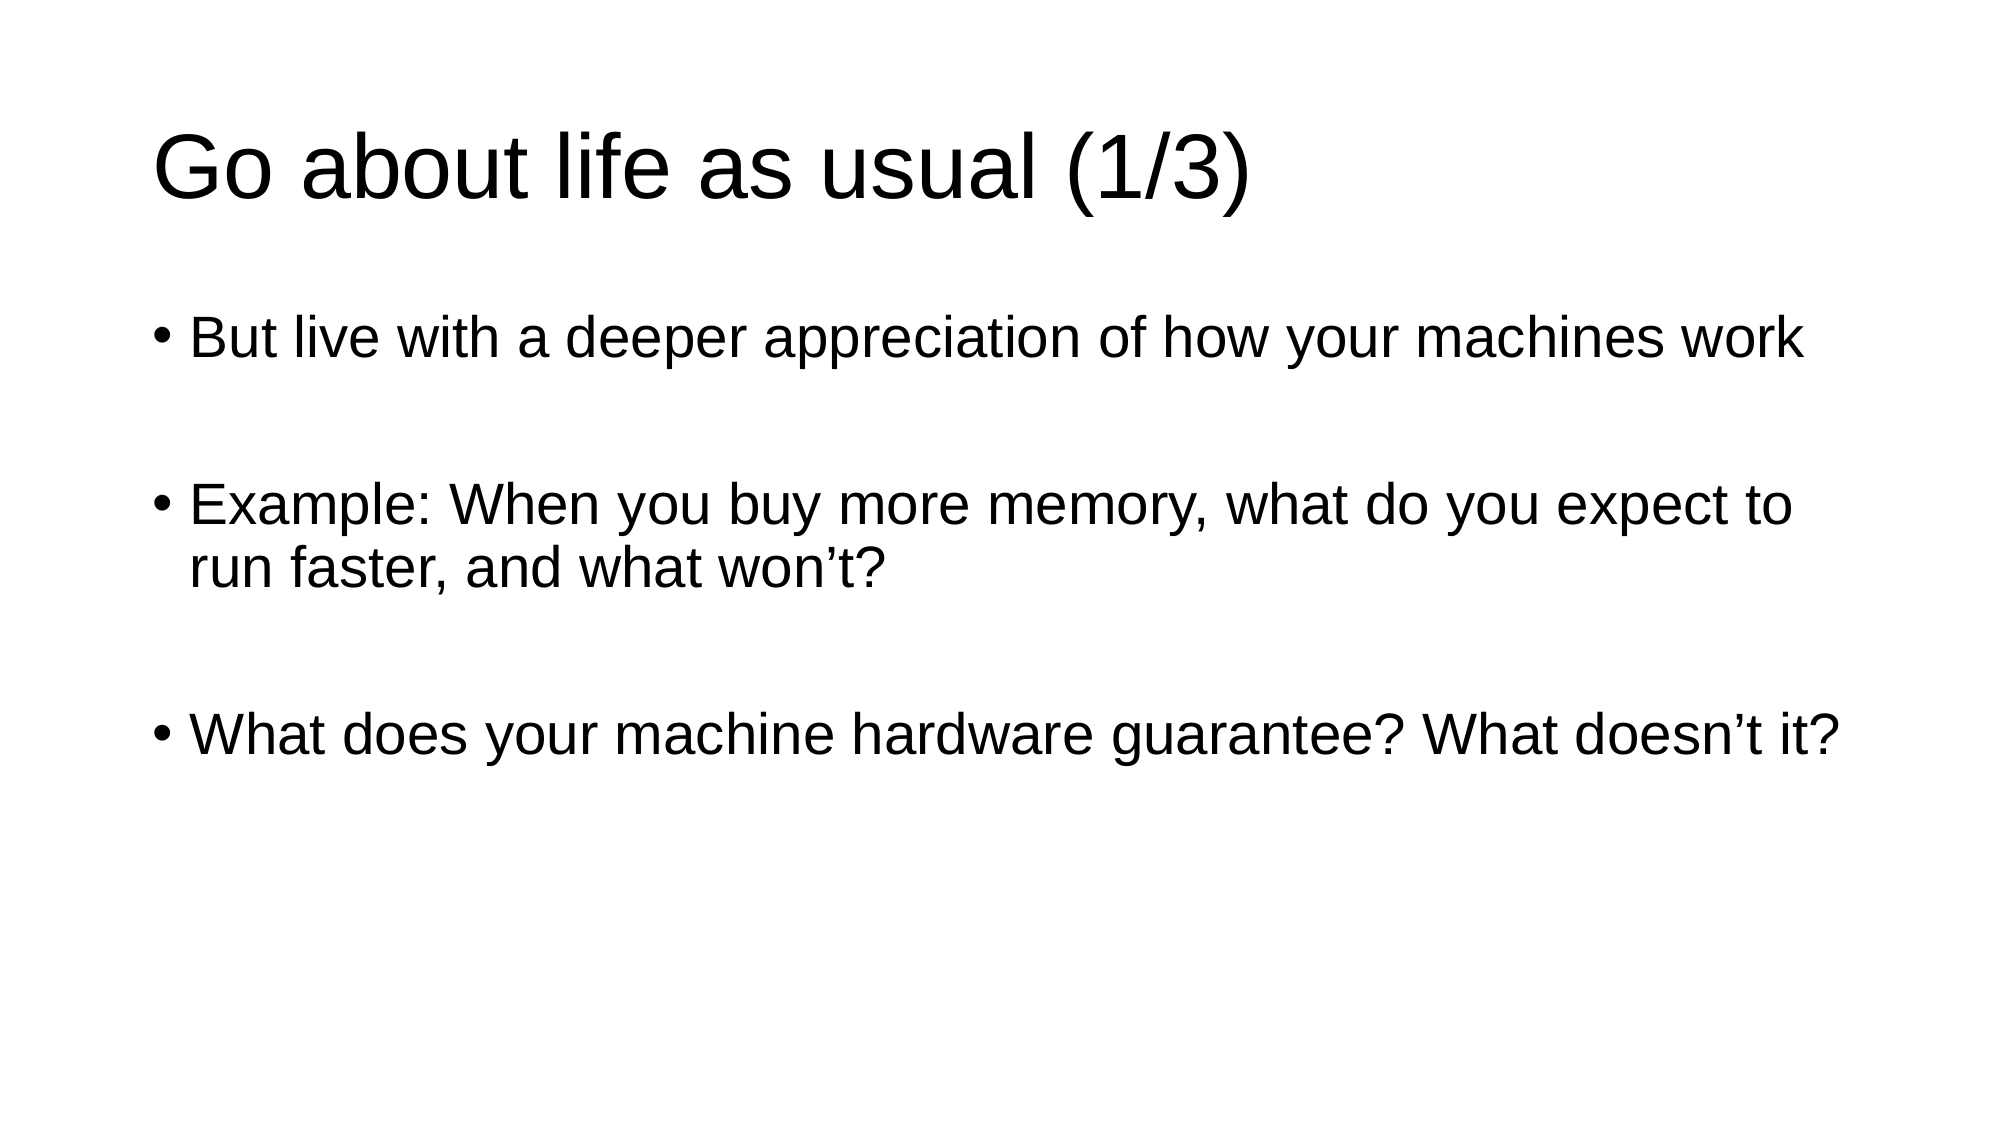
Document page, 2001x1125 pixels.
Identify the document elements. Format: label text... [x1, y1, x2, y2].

list But live with a deeper appreciation of how your machines work Example: When you buy more memory, what do you expect to run faster, and what won’t? What does your machine hardware guarantee? What doesn’t it? [137, 299, 1863, 1014]
title Go about life as usual (1/3) [137, 59, 1863, 278]
